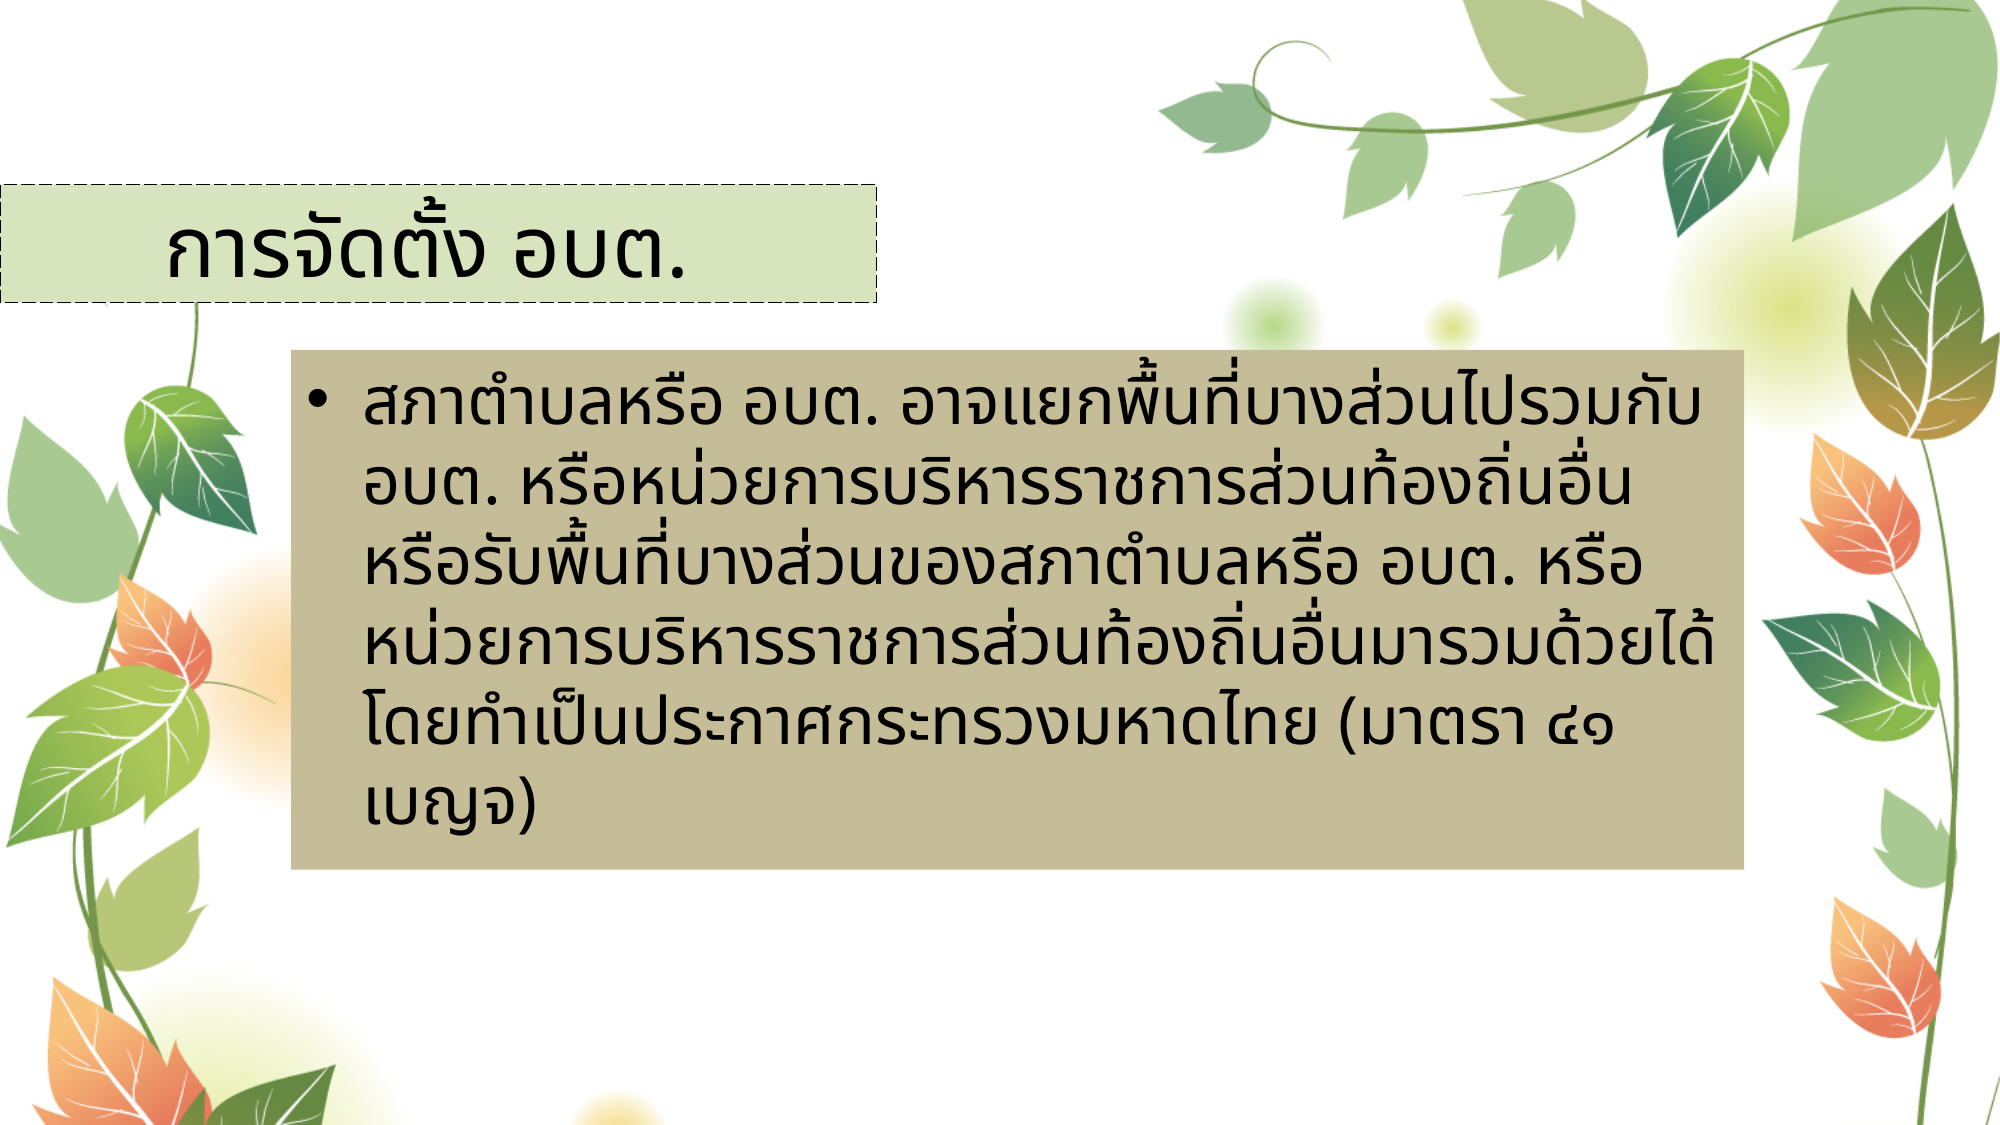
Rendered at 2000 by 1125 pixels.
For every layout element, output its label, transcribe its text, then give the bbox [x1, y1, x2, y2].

list สภาตำบลหรือ อบต. อาจแยกพื้นที่บางส่วนไปรวมกับ อบต. หรือหน่วยการบริหารราชการส่วนท้องถิ่นอื่น หรือรับพื้นที่บางส่วนของสภาตำบลหรือ อบต. หรือหน่วยการบริหารราชการส่วนท้องถิ่นอื่นมารวมด้วยได้ โดยทำเป็นประกาศกระทรวงมหาดไทย (มาตรา ๔๑ เบญจ) [291, 349, 1745, 870]
title การจัดตั้ง อบต. [0, 184, 877, 303]
picture [0, 0, 2000, 1125]
